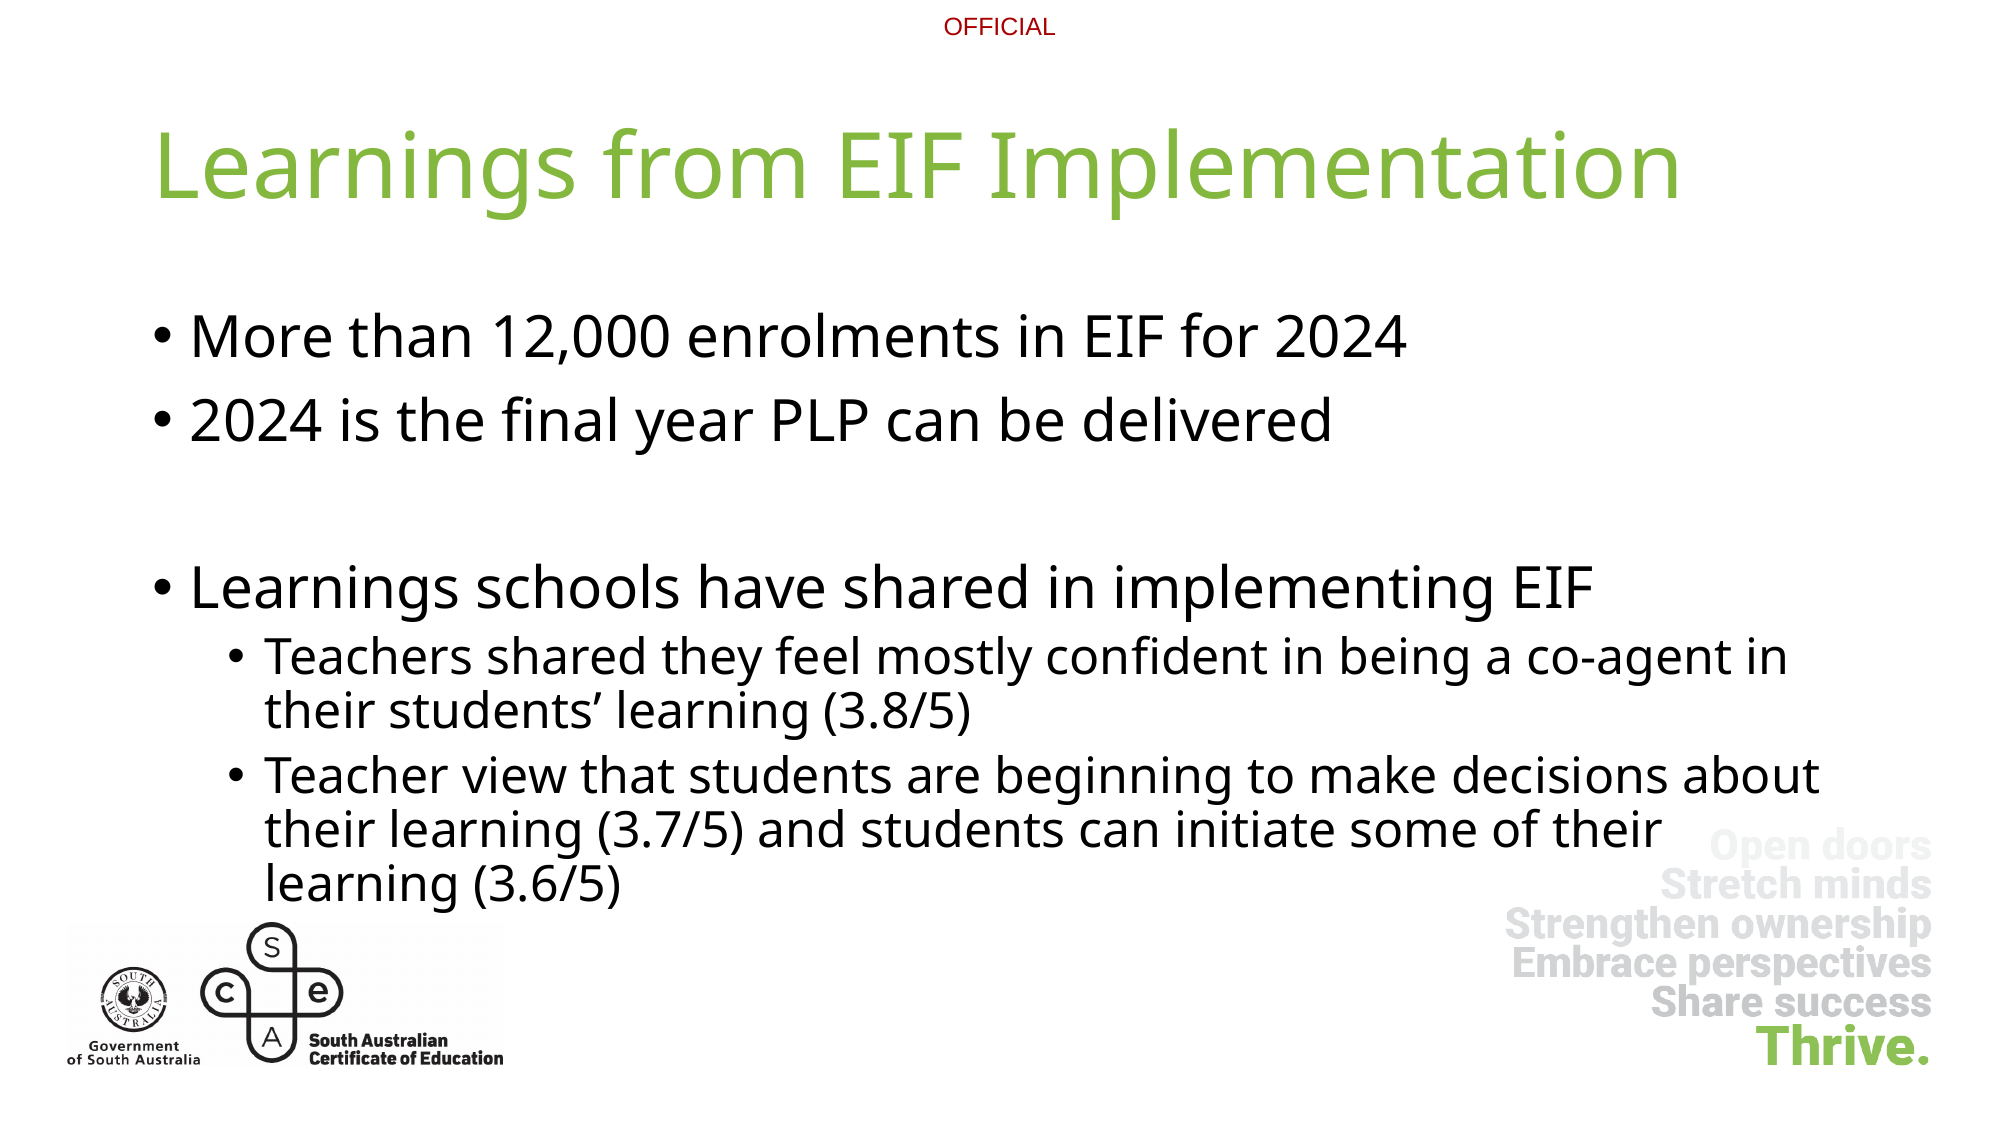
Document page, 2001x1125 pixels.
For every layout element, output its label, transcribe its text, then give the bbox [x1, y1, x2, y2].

list More than 12,000 enrolments in EIF for 2024 2024 is the final year PLP can be delivered Learnings schools have shared in implementing EIF Teachers shared they feel mostly confident in being a co-agent in their students’ learning (3.8/5) Teacher view that students are beginning to make decisions about their learning (3.7/5) and students can initiate some of their learning (3.6/5) [137, 299, 1863, 1014]
picture [67, 922, 503, 1065]
title Learnings from EIF Implementation [137, 59, 1863, 278]
picture [1376, 731, 1984, 1120]
